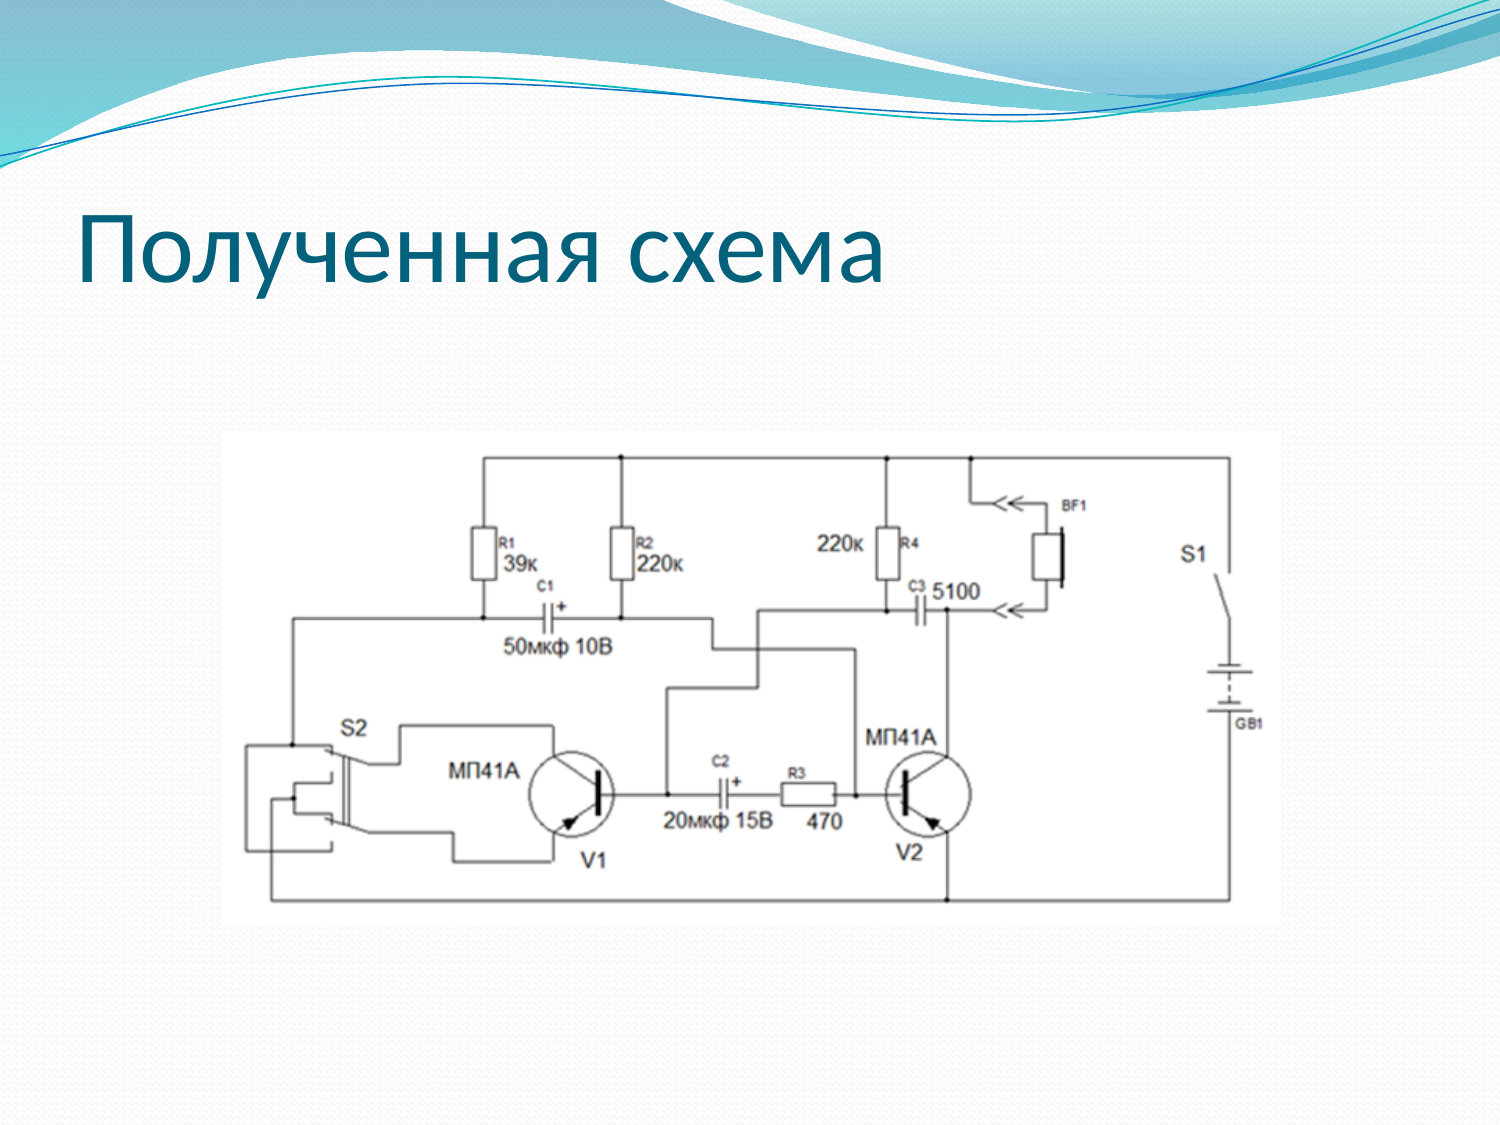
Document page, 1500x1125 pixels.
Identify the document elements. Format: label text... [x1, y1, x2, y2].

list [219, 428, 1281, 927]
title Полученная схема [75, 115, 1425, 303]
